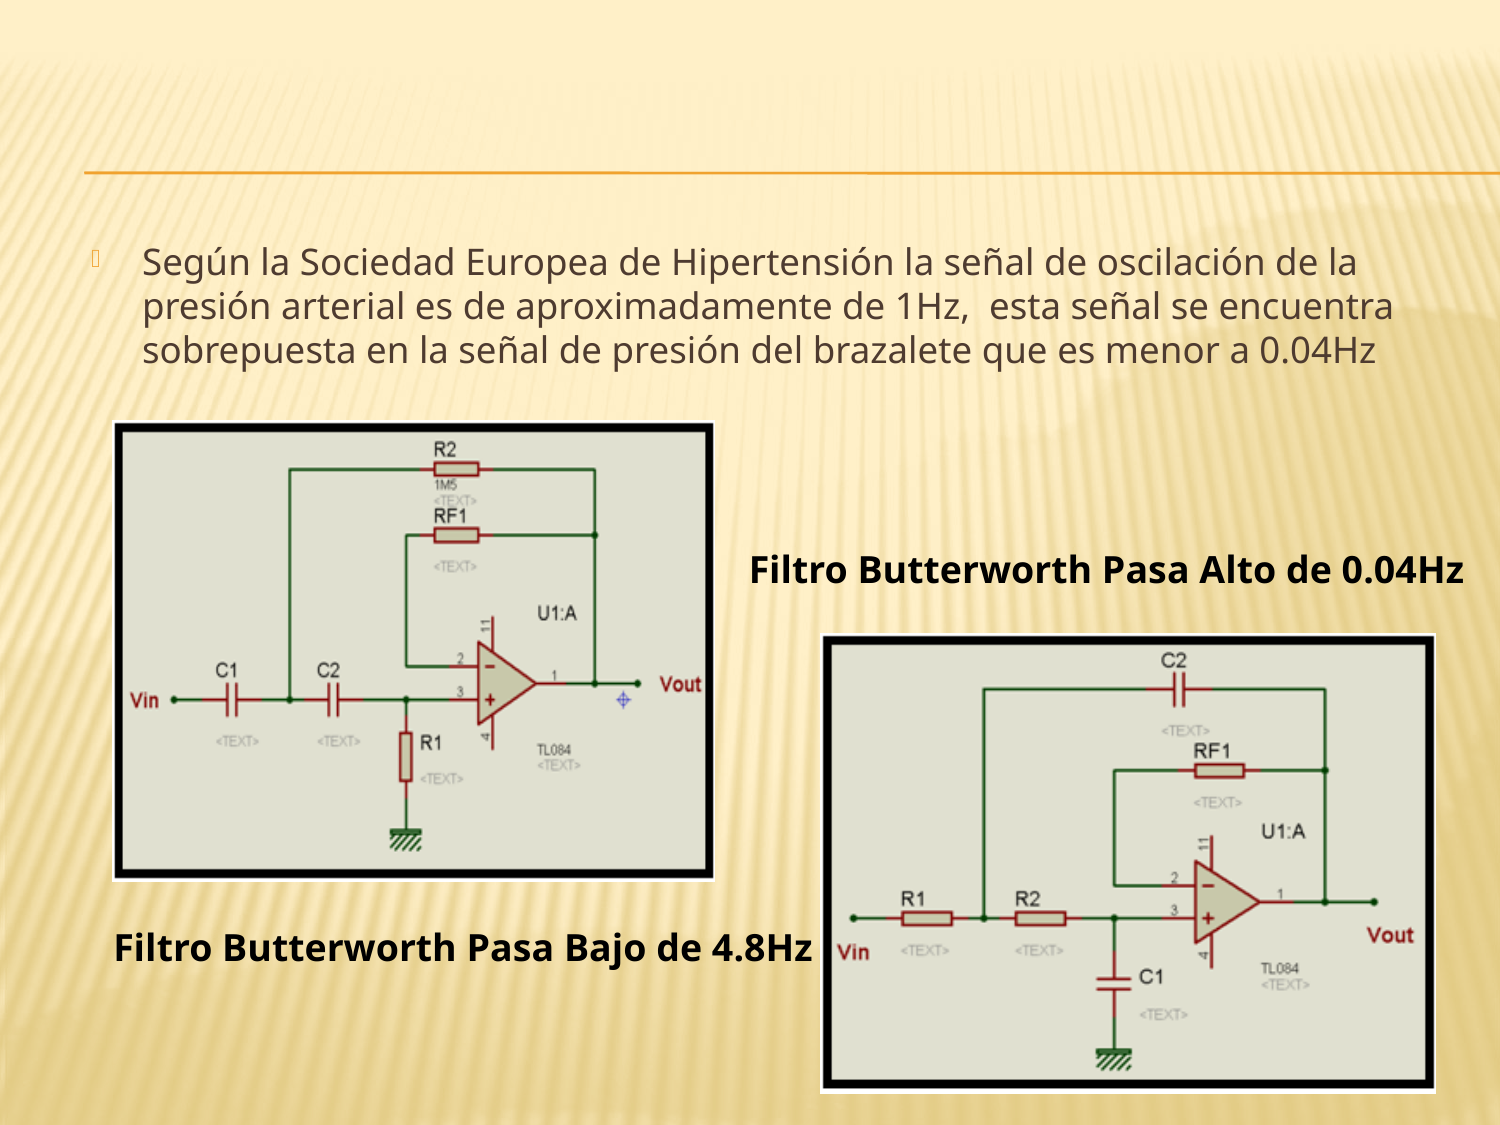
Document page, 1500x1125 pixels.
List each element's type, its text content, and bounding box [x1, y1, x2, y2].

text_box Filtro Butterworth Pasa Bajo de 4.8Hz [98, 916, 810, 977]
picture [111, 420, 715, 882]
picture [820, 633, 1436, 1095]
list Según la Sociedad Europea de Hipertensión la señal de oscilación de la presión arterial es de aproximadamente de 1Hz, esta señal se encuentra sobrepuesta en la señal de presión del brazalete que es menor a 0.04Hz [76, 231, 1415, 409]
text_box Filtro Butterworth Pasa Alto de 0.04Hz [733, 538, 1480, 599]
